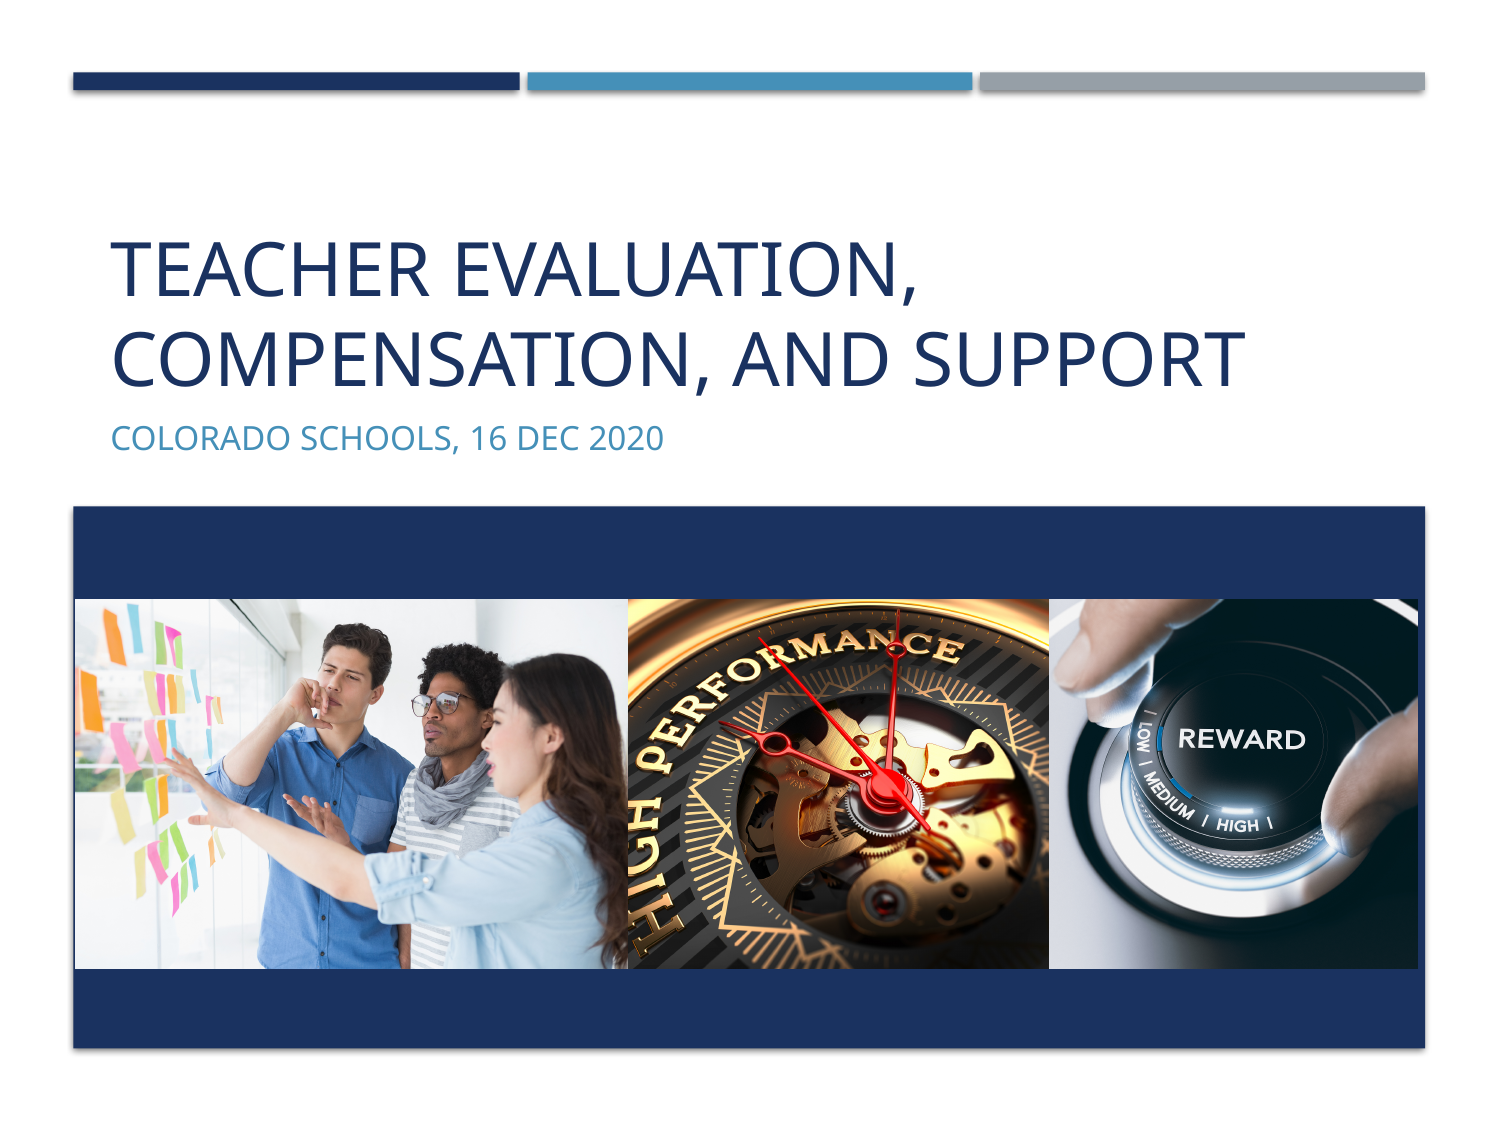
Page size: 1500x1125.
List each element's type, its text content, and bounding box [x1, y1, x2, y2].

subtitle COLORADO Schools, 16 Dec 2020 [95, 409, 1406, 507]
title Teacher evaluation, compensation, and support [95, 162, 1406, 409]
picture [75, 599, 1419, 969]
